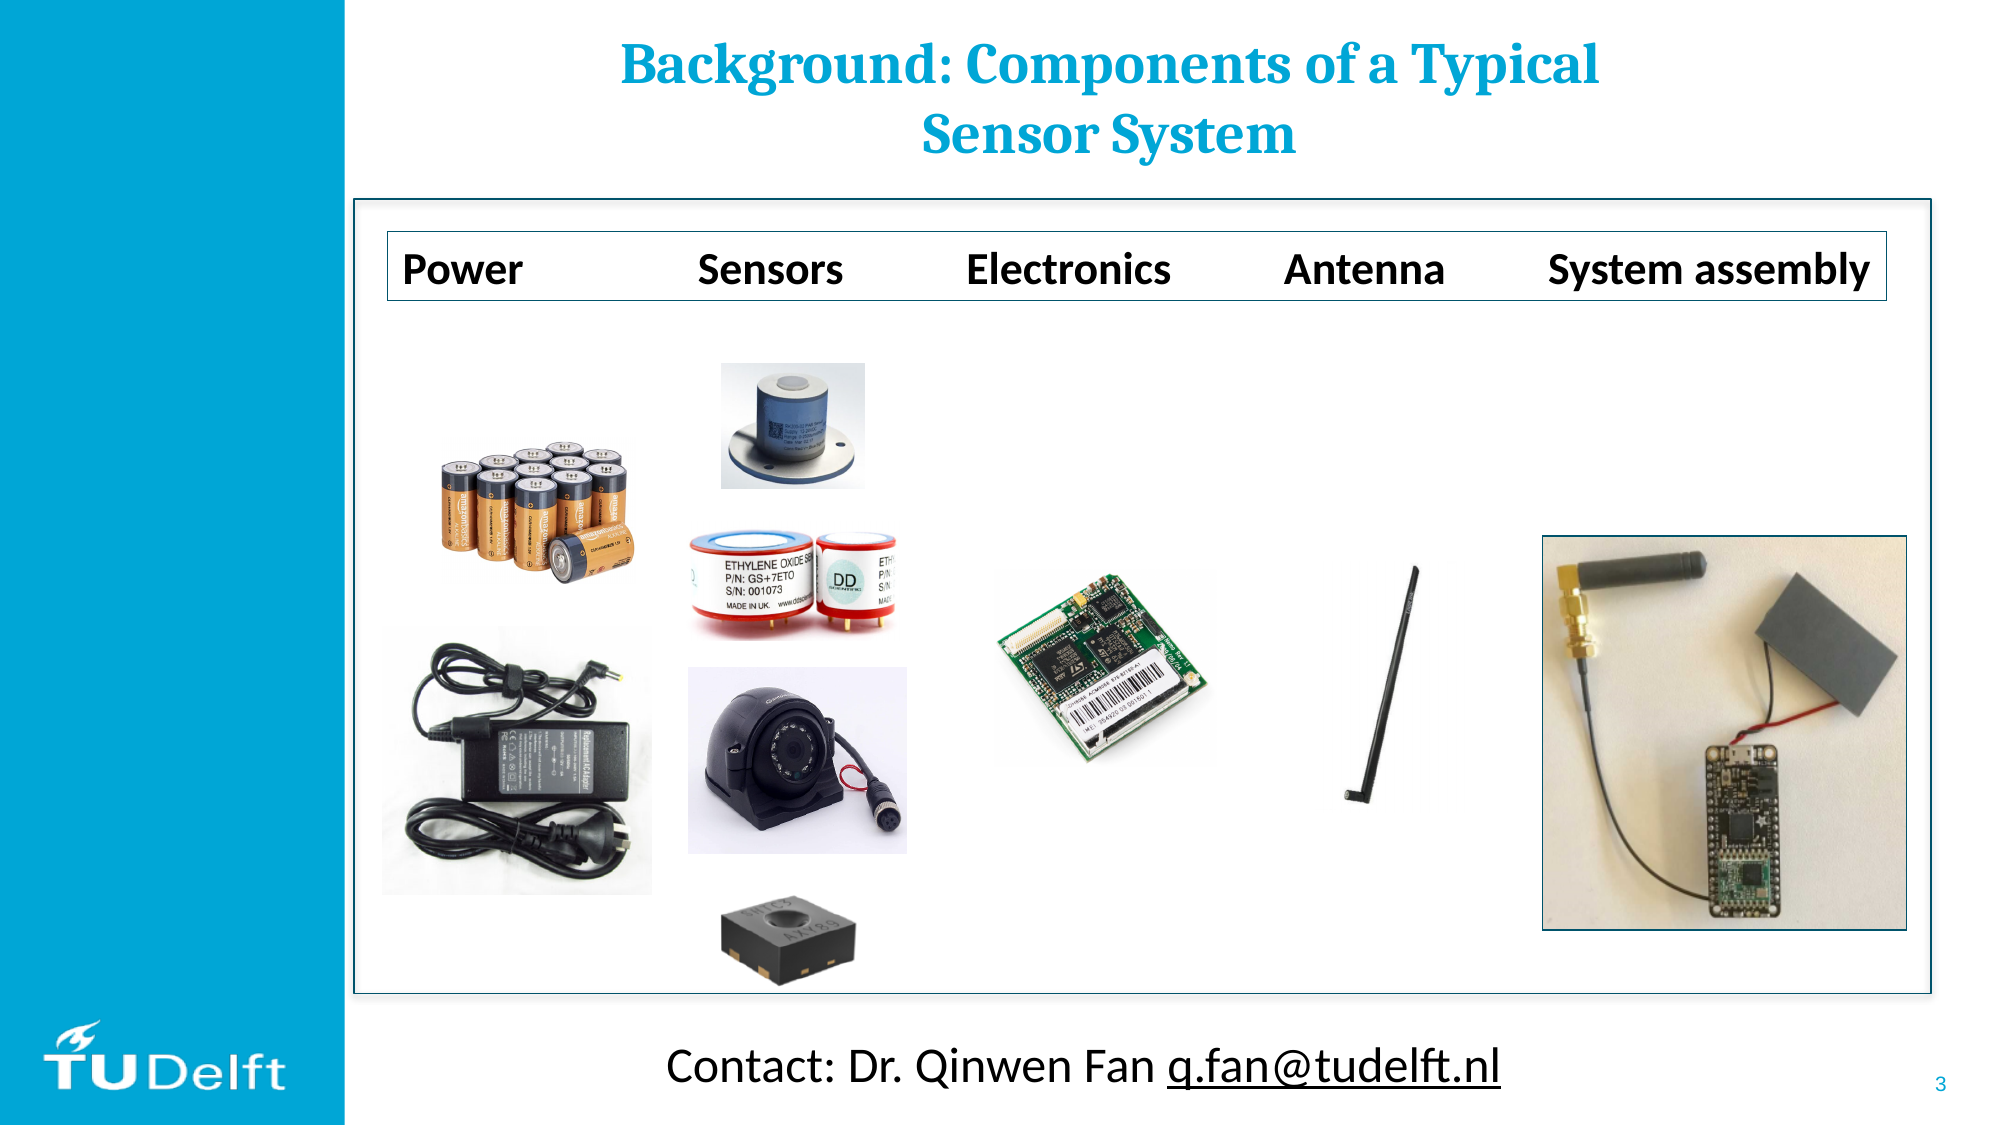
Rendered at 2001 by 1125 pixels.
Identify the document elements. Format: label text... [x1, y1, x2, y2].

text_box Contact: Dr. Qinwen Fan q.fan@tudelft.nl [651, 1024, 1544, 1100]
text_box [353, 198, 1932, 994]
title Background: Components of a Typical Sensor System [525, 53, 1697, 136]
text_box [374, 230, 1906, 994]
